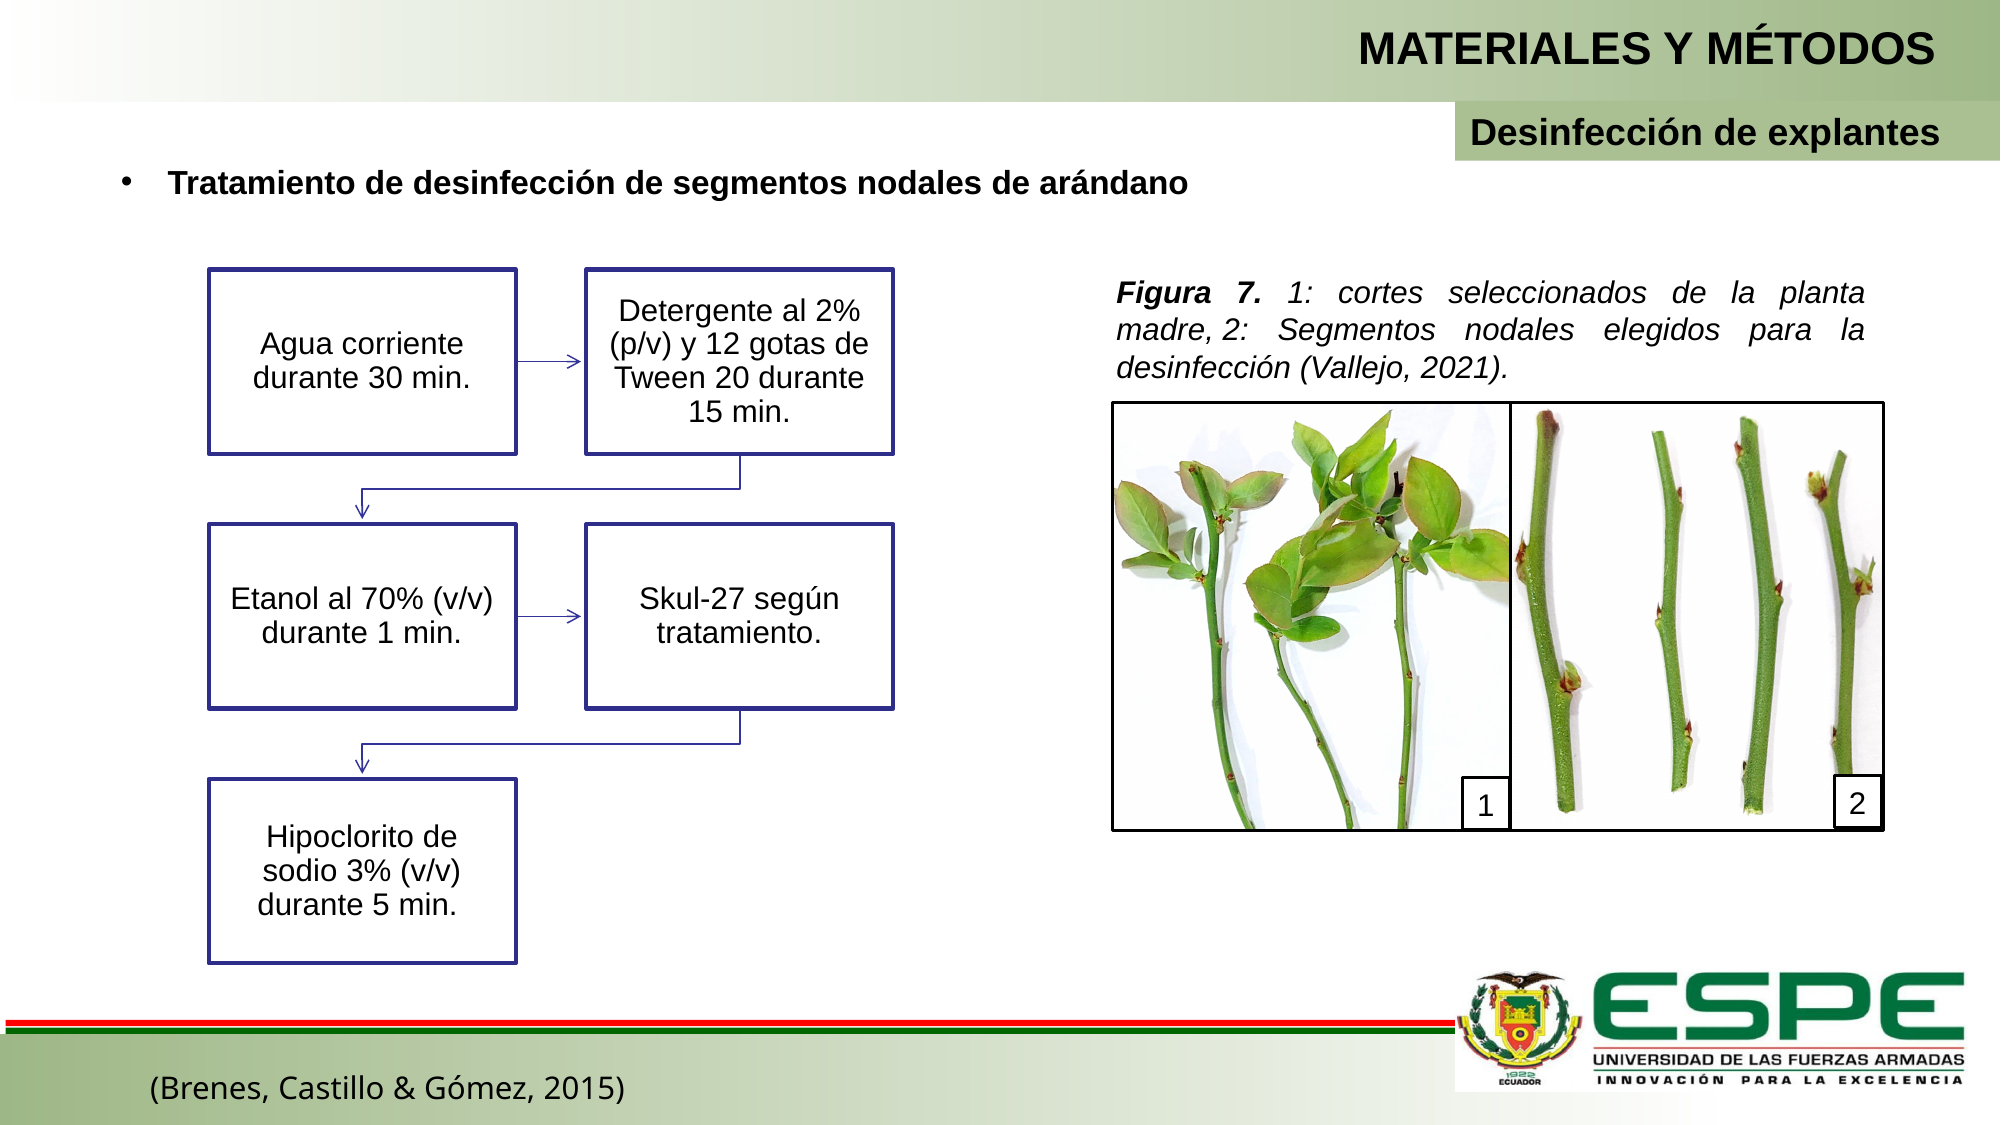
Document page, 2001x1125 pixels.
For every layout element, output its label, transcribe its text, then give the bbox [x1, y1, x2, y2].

text_box Desinfección de explantes [1455, 100, 2000, 161]
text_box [110, 269, 992, 964]
text_box MATERIALES Y MÉTODOS [269, 10, 1952, 153]
text_box Tratamiento de desinfección de segmentos nodales de arándano [106, 153, 1456, 209]
text_box (Brenes, Castillo & Gómez, 2015) [134, 1061, 1136, 1114]
text_box Figura 7. 1: cortes seleccionados de la planta madre, 2: Segmentos nodales elegidos para la desinfección (Vallejo, 2021). [1101, 264, 1882, 392]
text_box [1113, 403, 1882, 830]
picture [1409, 964, 2000, 1093]
